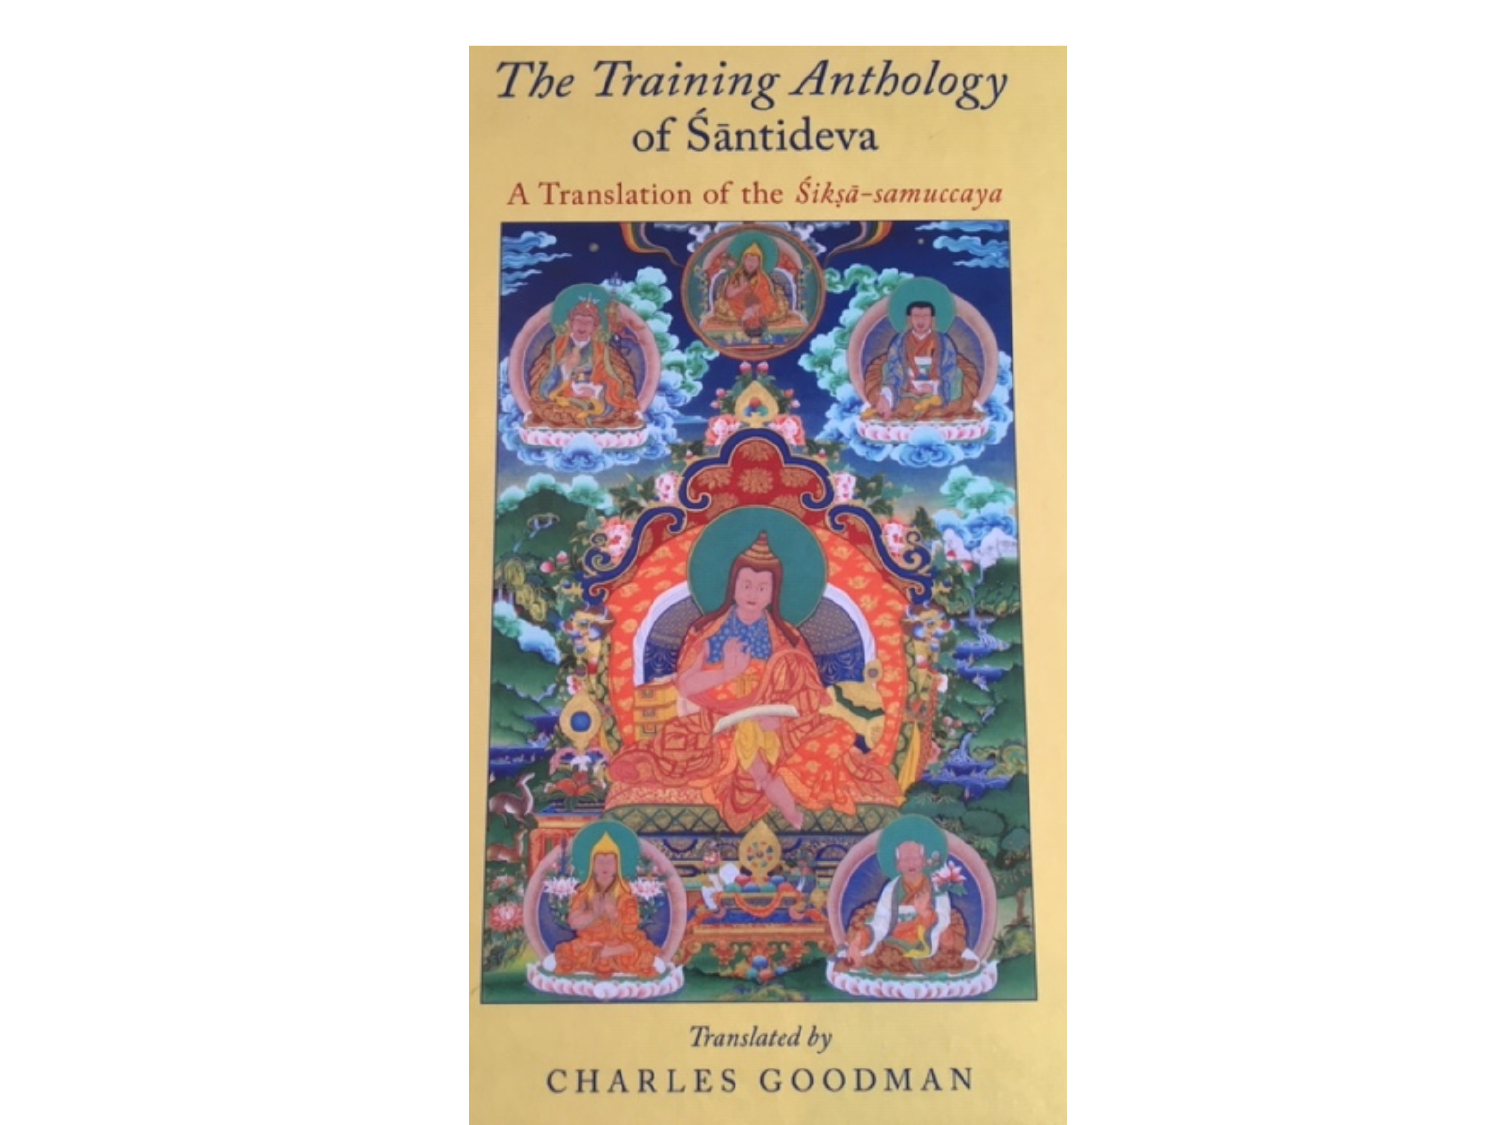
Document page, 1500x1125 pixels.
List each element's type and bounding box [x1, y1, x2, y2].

picture [469, 47, 1067, 289]
picture [469, 888, 1067, 1125]
list [224, 289, 1312, 888]
